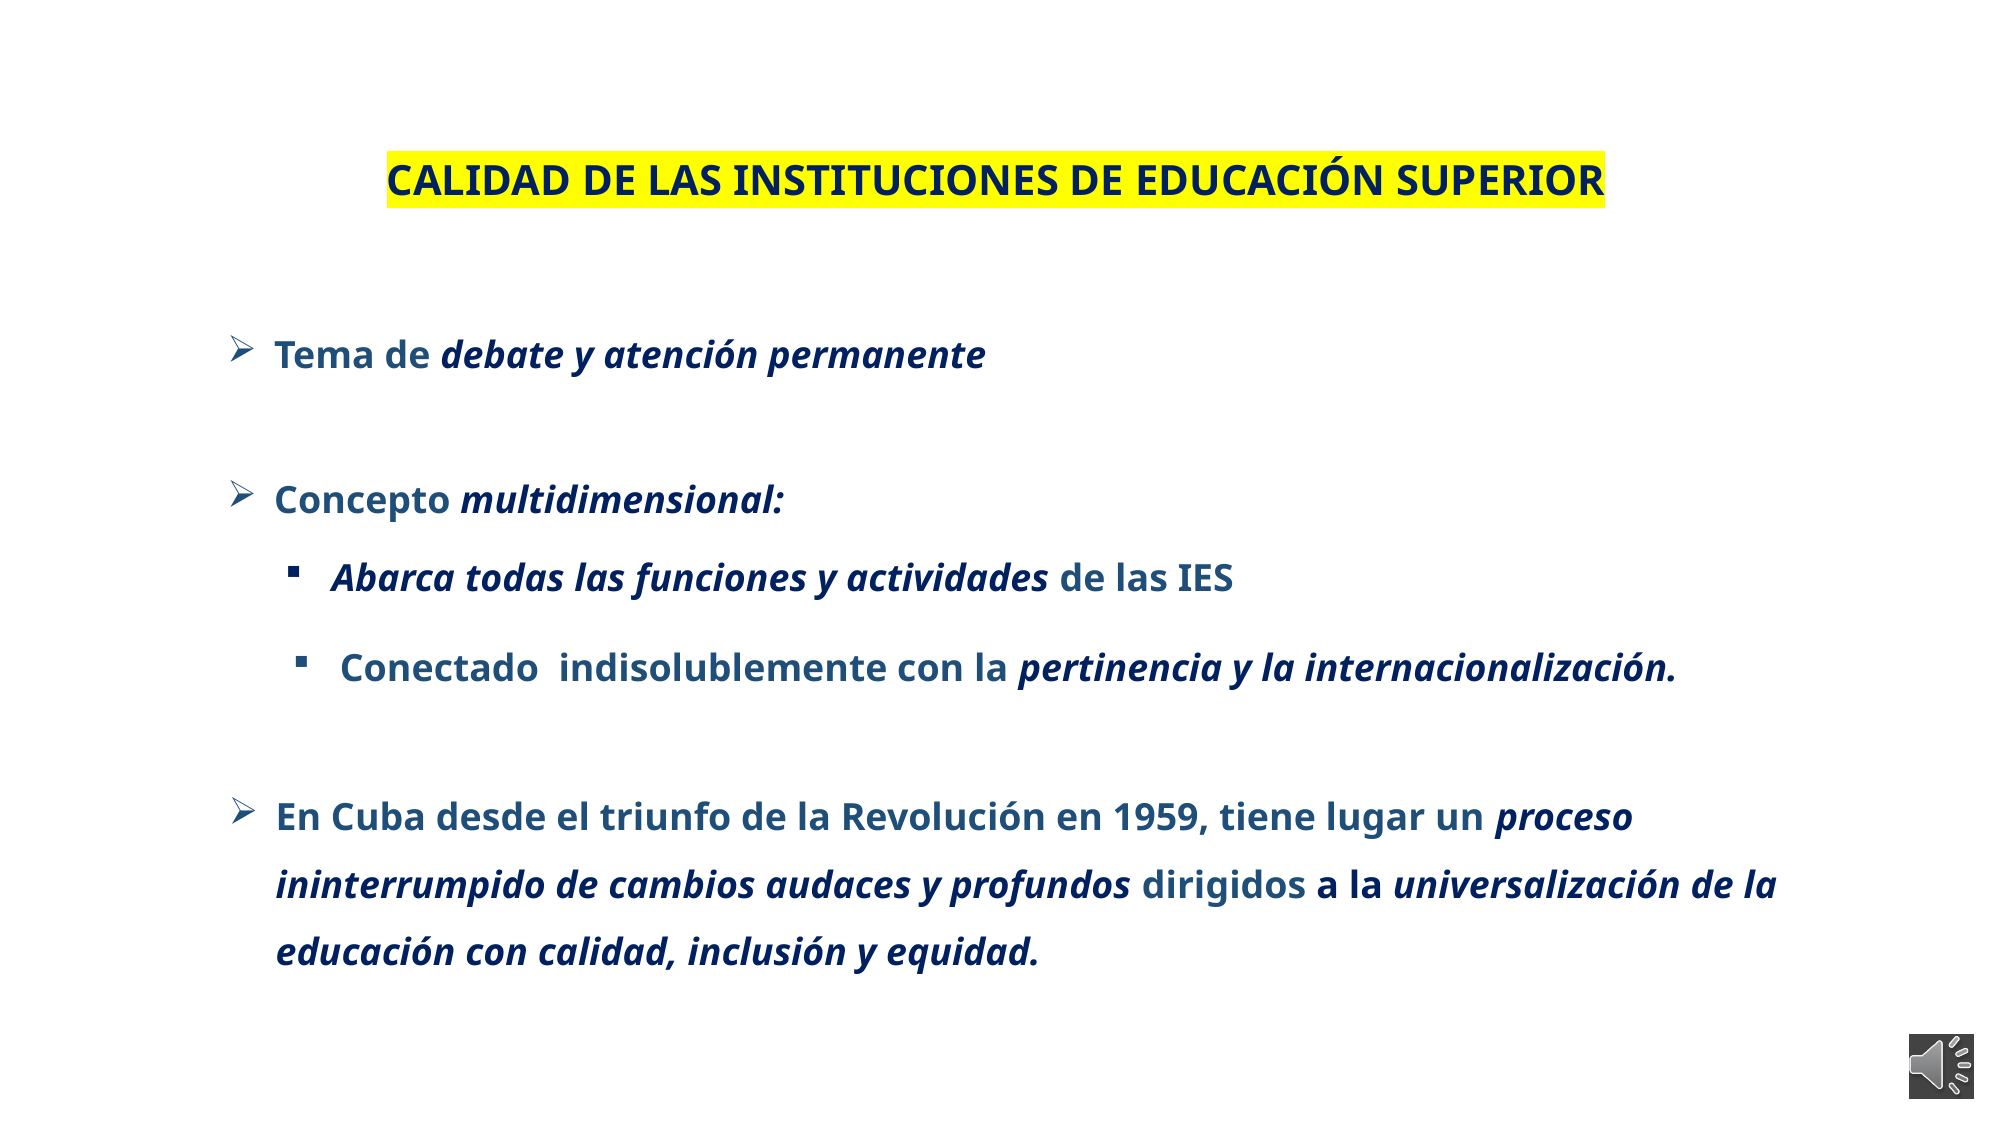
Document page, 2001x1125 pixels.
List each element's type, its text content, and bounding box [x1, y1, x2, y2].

text_box En Cuba desde el triunfo de la Revolución en 1959, tiene lugar un proceso ininterrumpido de cambios audaces y profundos dirigidos a la universalización de la educación con calidad, inclusión y equidad. [214, 763, 1830, 981]
text_box Abarca todas las funciones y actividades de las IES [270, 546, 1433, 607]
text_box Concepto multidimensional: [212, 469, 1016, 529]
text_box CALIDAD DE LAS INSTITUCIONES DE EDUCACIÓN SUPERIOR [253, 142, 1739, 211]
text_box Conectado indisolublemente con la pertinencia y la internacionalización. [278, 636, 1908, 697]
text_box Tema de debate y atención permanente [212, 323, 1152, 383]
picture [1908, 1033, 1975, 1100]
